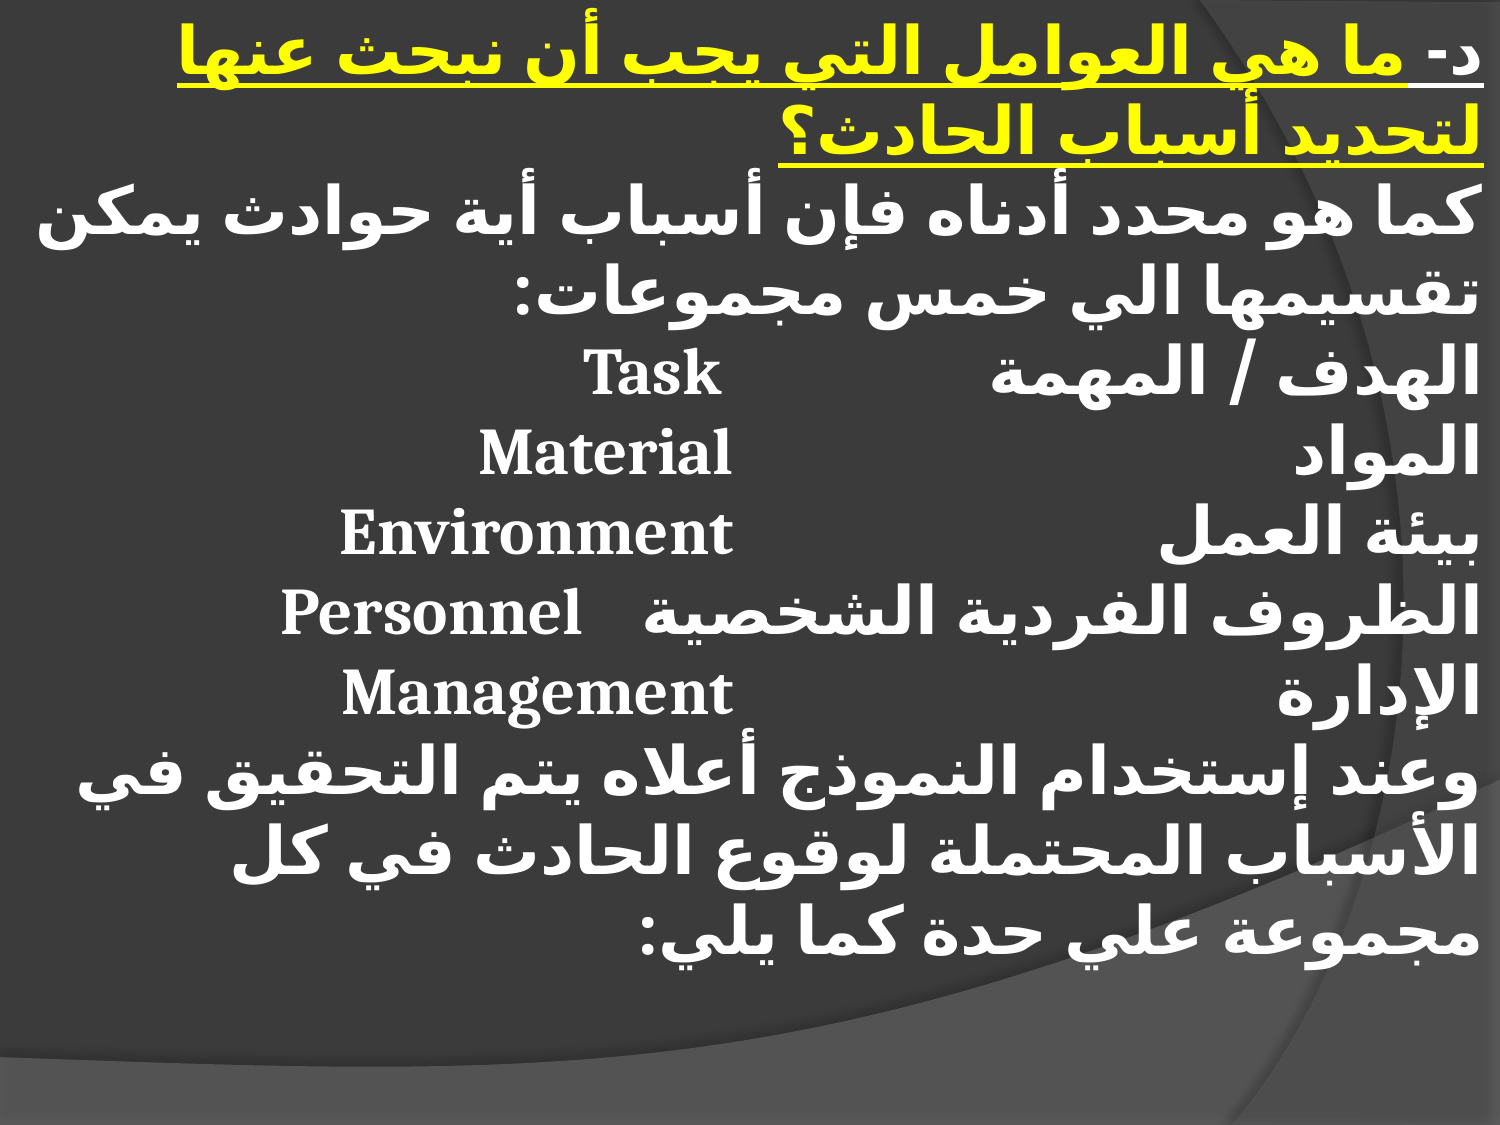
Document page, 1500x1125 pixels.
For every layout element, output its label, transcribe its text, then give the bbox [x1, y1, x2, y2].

text_box د- ما هي العوامل التي يجب أن نبحث عنها لتحديد أسباب الحادث؟ كما هو محدد أدناه فإن أسباب أية حوادث يمكن تقسيمها الي خمس مجموعات: الهدف / المهمة Task المواد Material بيئة العمل Environment الظروف الفردية الشخصية Personnel الإدارة Management وعند إستخدام النموذج أعلاه يتم التحقيق في الأسباب المحتملة لوقوع الحادث في كل مجموعة علي حدة كما يلي: [0, 0, 1499, 975]
